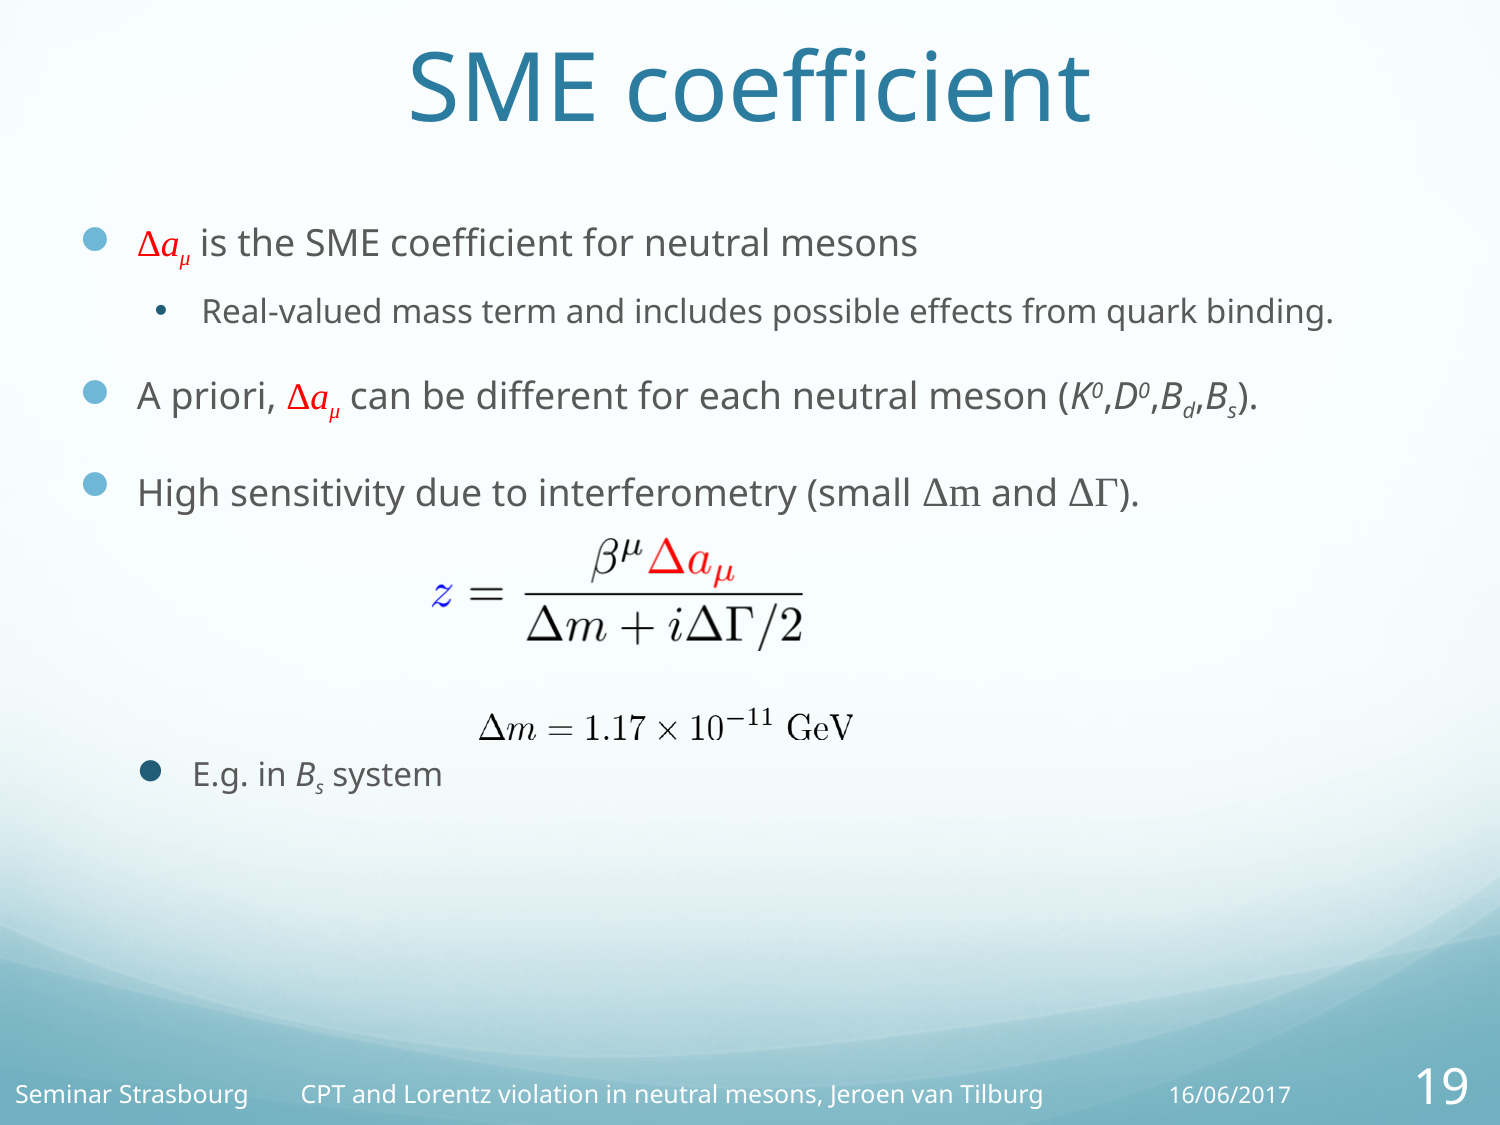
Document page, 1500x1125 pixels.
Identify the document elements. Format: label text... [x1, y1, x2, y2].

slide_number 19 [1323, 1059, 1486, 1119]
footer Seminar Strasbourg CPT and Lorentz violation in neutral mesons, Jeroen van Tilburg [0, 1065, 1159, 1125]
picture [478, 706, 854, 740]
picture [431, 536, 804, 652]
list Δaμ is the SME coefficient for neutral mesons Real-valued mass term and includes possible effects from quark binding. A priori, Δaμ can be different for each neutral meson (K0,D0,Bd,Bs). High sensitivity due to interferometry (small Δm and ΔΓ). E.g. in Bs system [64, 211, 1475, 1084]
title SME coefficient [90, 17, 1410, 211]
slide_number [956, 1064, 1307, 1125]
